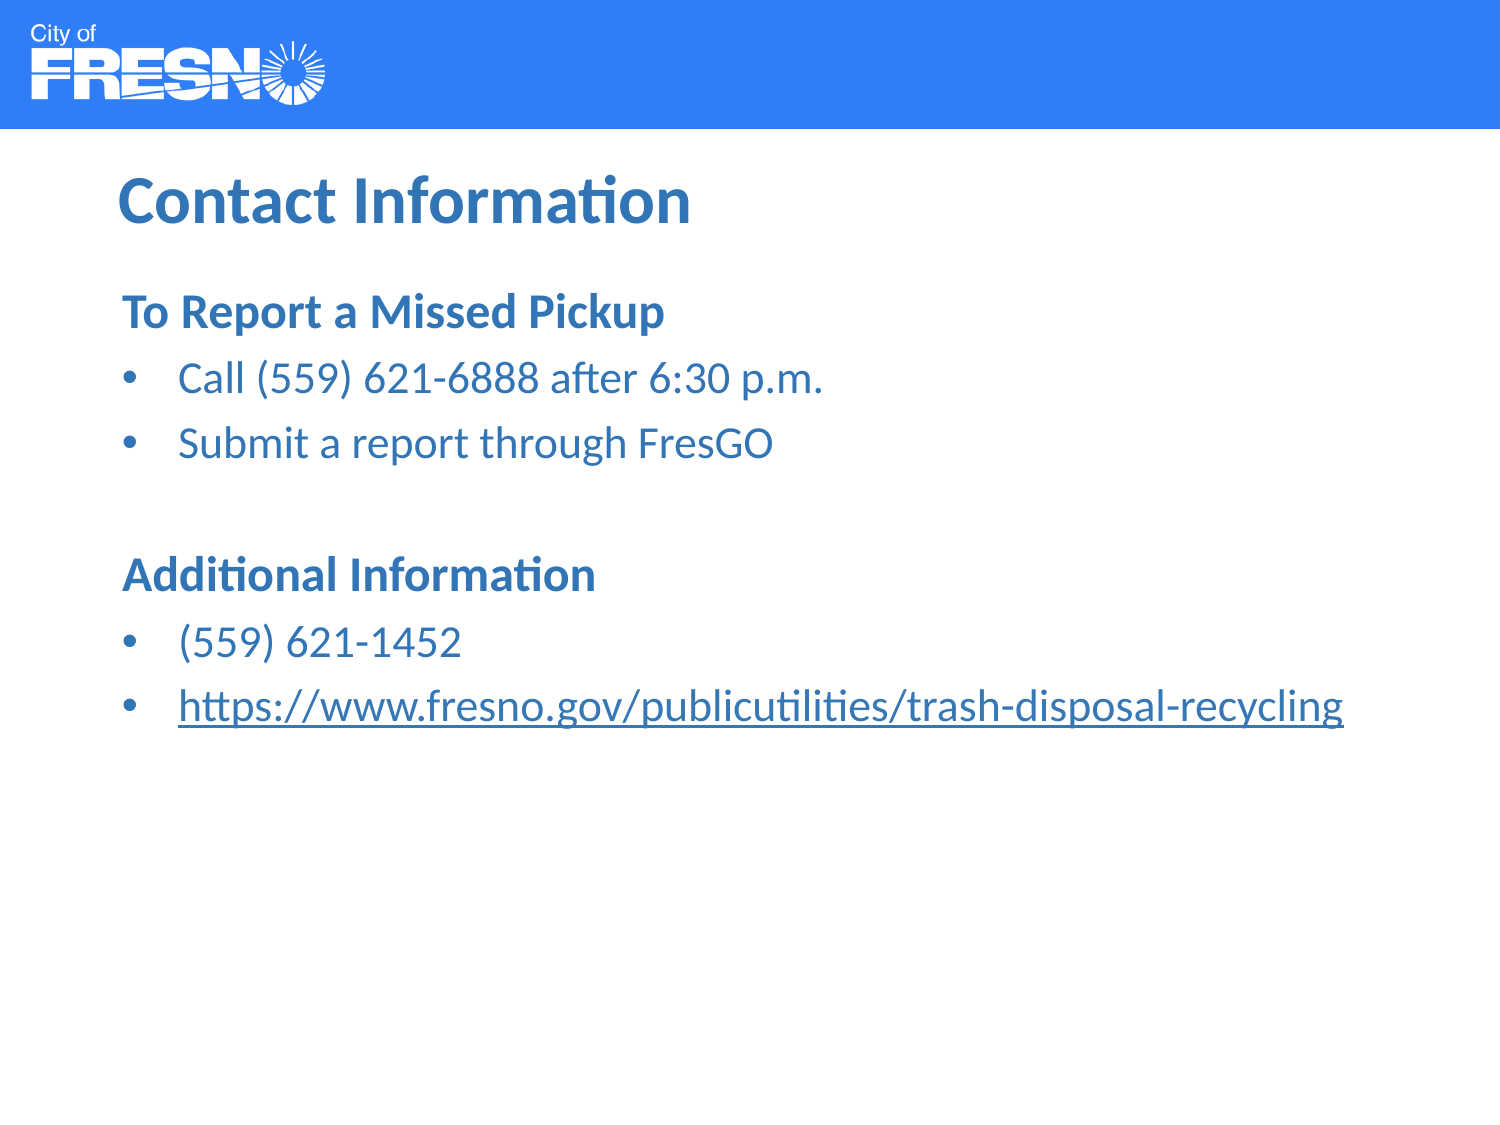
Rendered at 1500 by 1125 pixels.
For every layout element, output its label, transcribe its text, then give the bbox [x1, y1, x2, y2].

list To Report a Missed Pickup Call (559) 621-6888 after 6:30 p.m. Submit a report through FresGO Additional Information (559) 621-1452 https://www.fresno.gov/publicutilities/trash-disposal-recycling [85, 275, 1380, 1064]
picture [0, 0, 1500, 1125]
title Contact Information [103, 128, 1397, 275]
